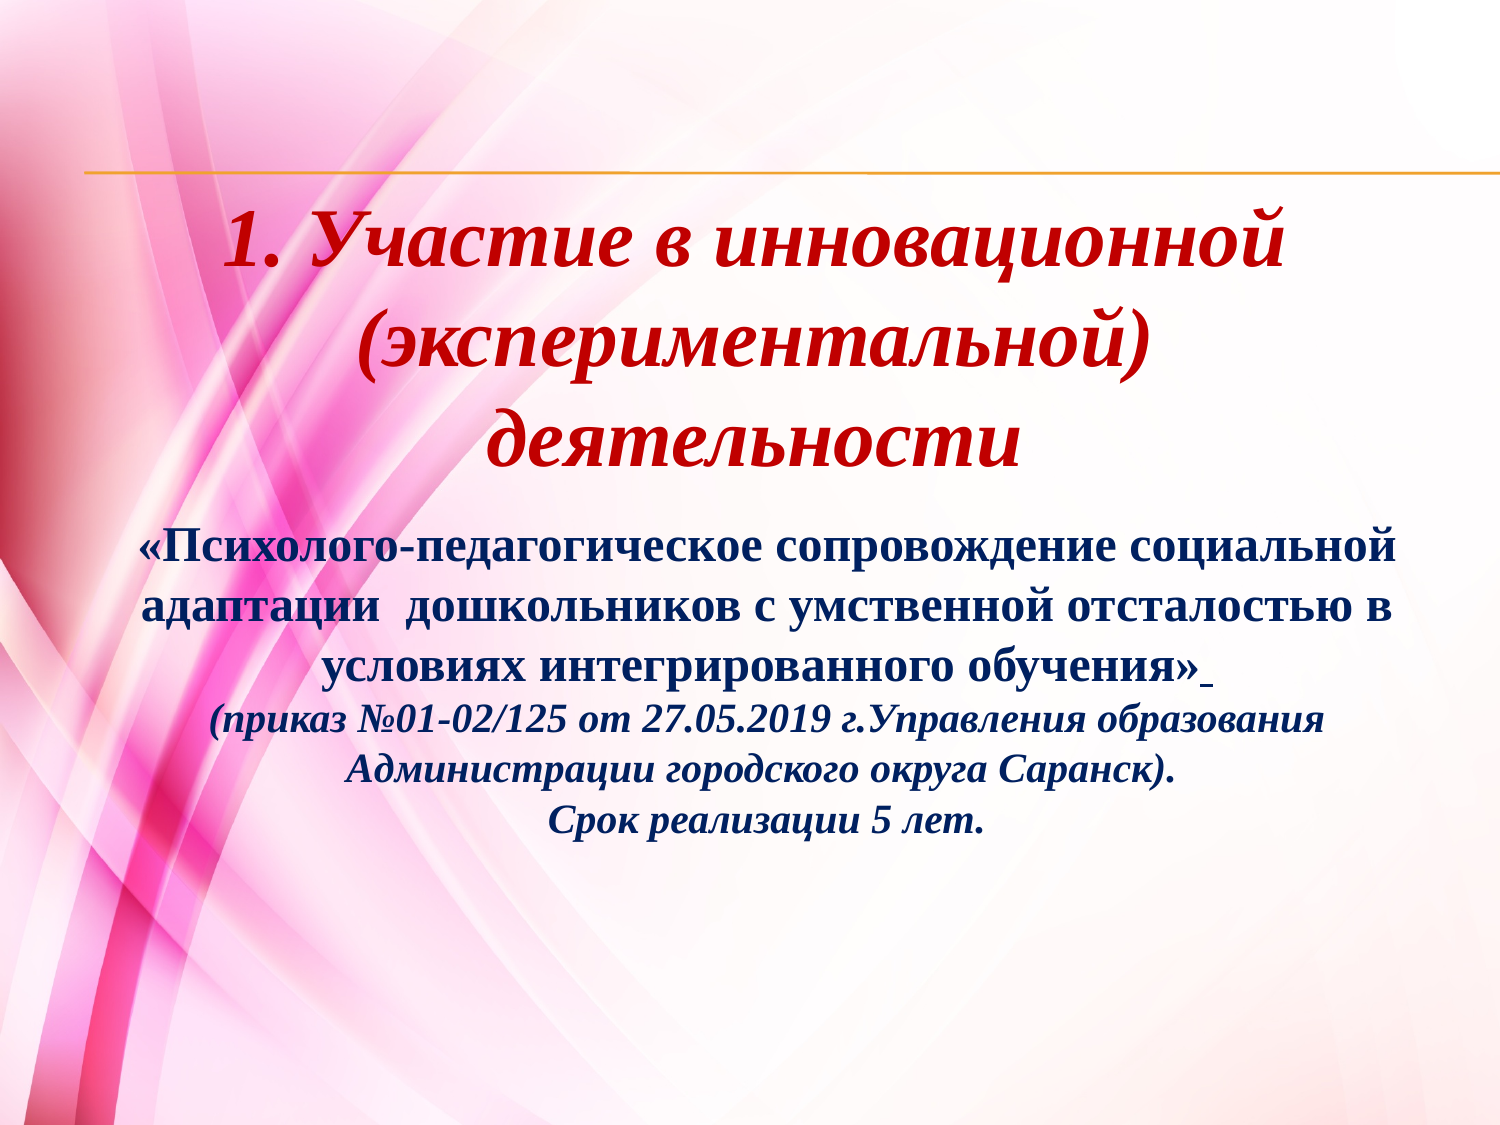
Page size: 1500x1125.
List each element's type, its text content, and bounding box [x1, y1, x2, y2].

text_box 1. Участие в инновационной (экспериментальной) деятельности [105, 175, 1405, 491]
picture [0, 0, 1500, 1125]
text_box «Психолого-педагогическое сопровождение социальной адаптации дошкольников с умственной отсталостью в условиях интегрированного обучения» (приказ №01-02/125 от 27.05.2019 г.Управления образования Администрации городского округа Саранск). Срок реализации 5 лет. [93, 503, 1441, 849]
